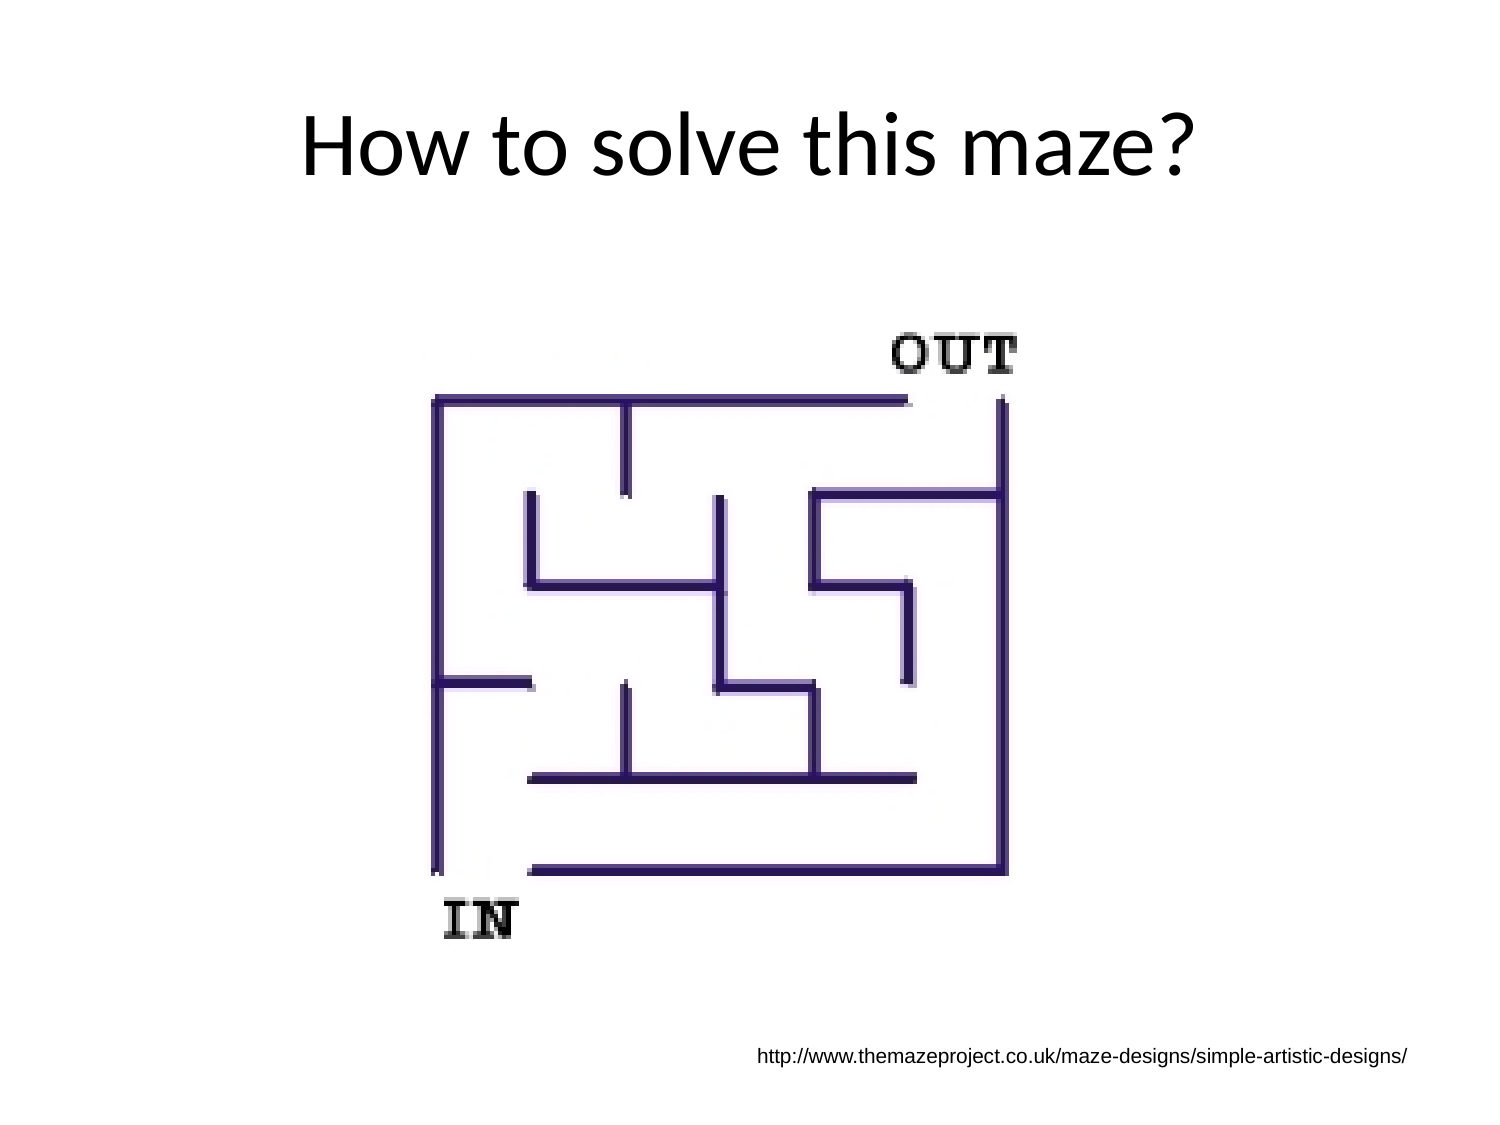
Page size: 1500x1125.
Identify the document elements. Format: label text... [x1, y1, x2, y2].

title How to solve this maze? [74, 44, 1426, 233]
text_box http://www.themazeproject.co.uk/maze-designs/simple-artistic-designs/ [742, 1035, 1423, 1075]
picture [218, 219, 1223, 1057]
